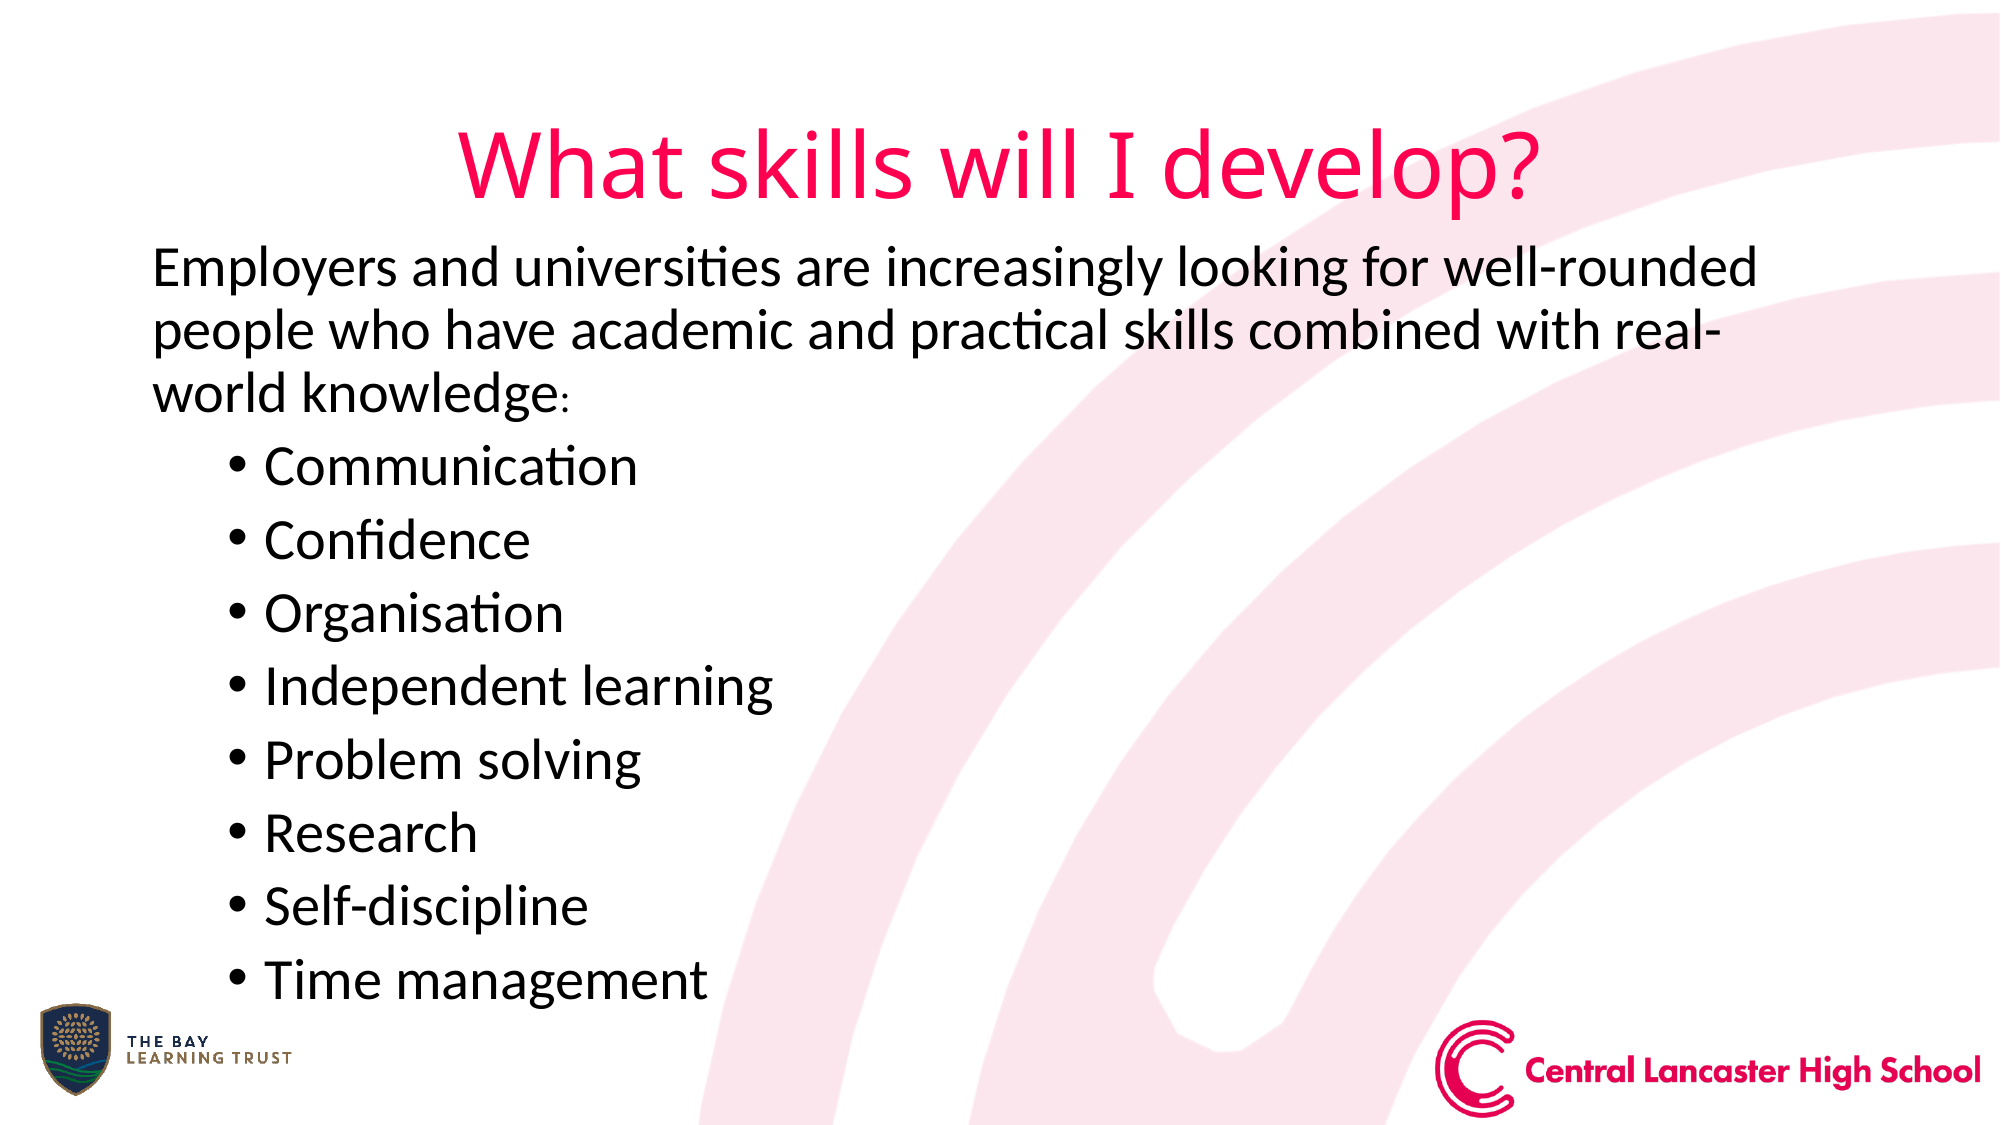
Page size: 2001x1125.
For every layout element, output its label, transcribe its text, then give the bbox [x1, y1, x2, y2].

picture [697, 13, 2000, 1125]
list Employers and universities are increasingly looking for well-rounded people who have academic and practical skills combined with real-world knowledge: Communication Confidence Organisation Independent learning Problem solving Research Self-discipline Time management [137, 278, 697, 1096]
picture [33, 996, 298, 1103]
title What skills will I develop? [137, 59, 697, 278]
